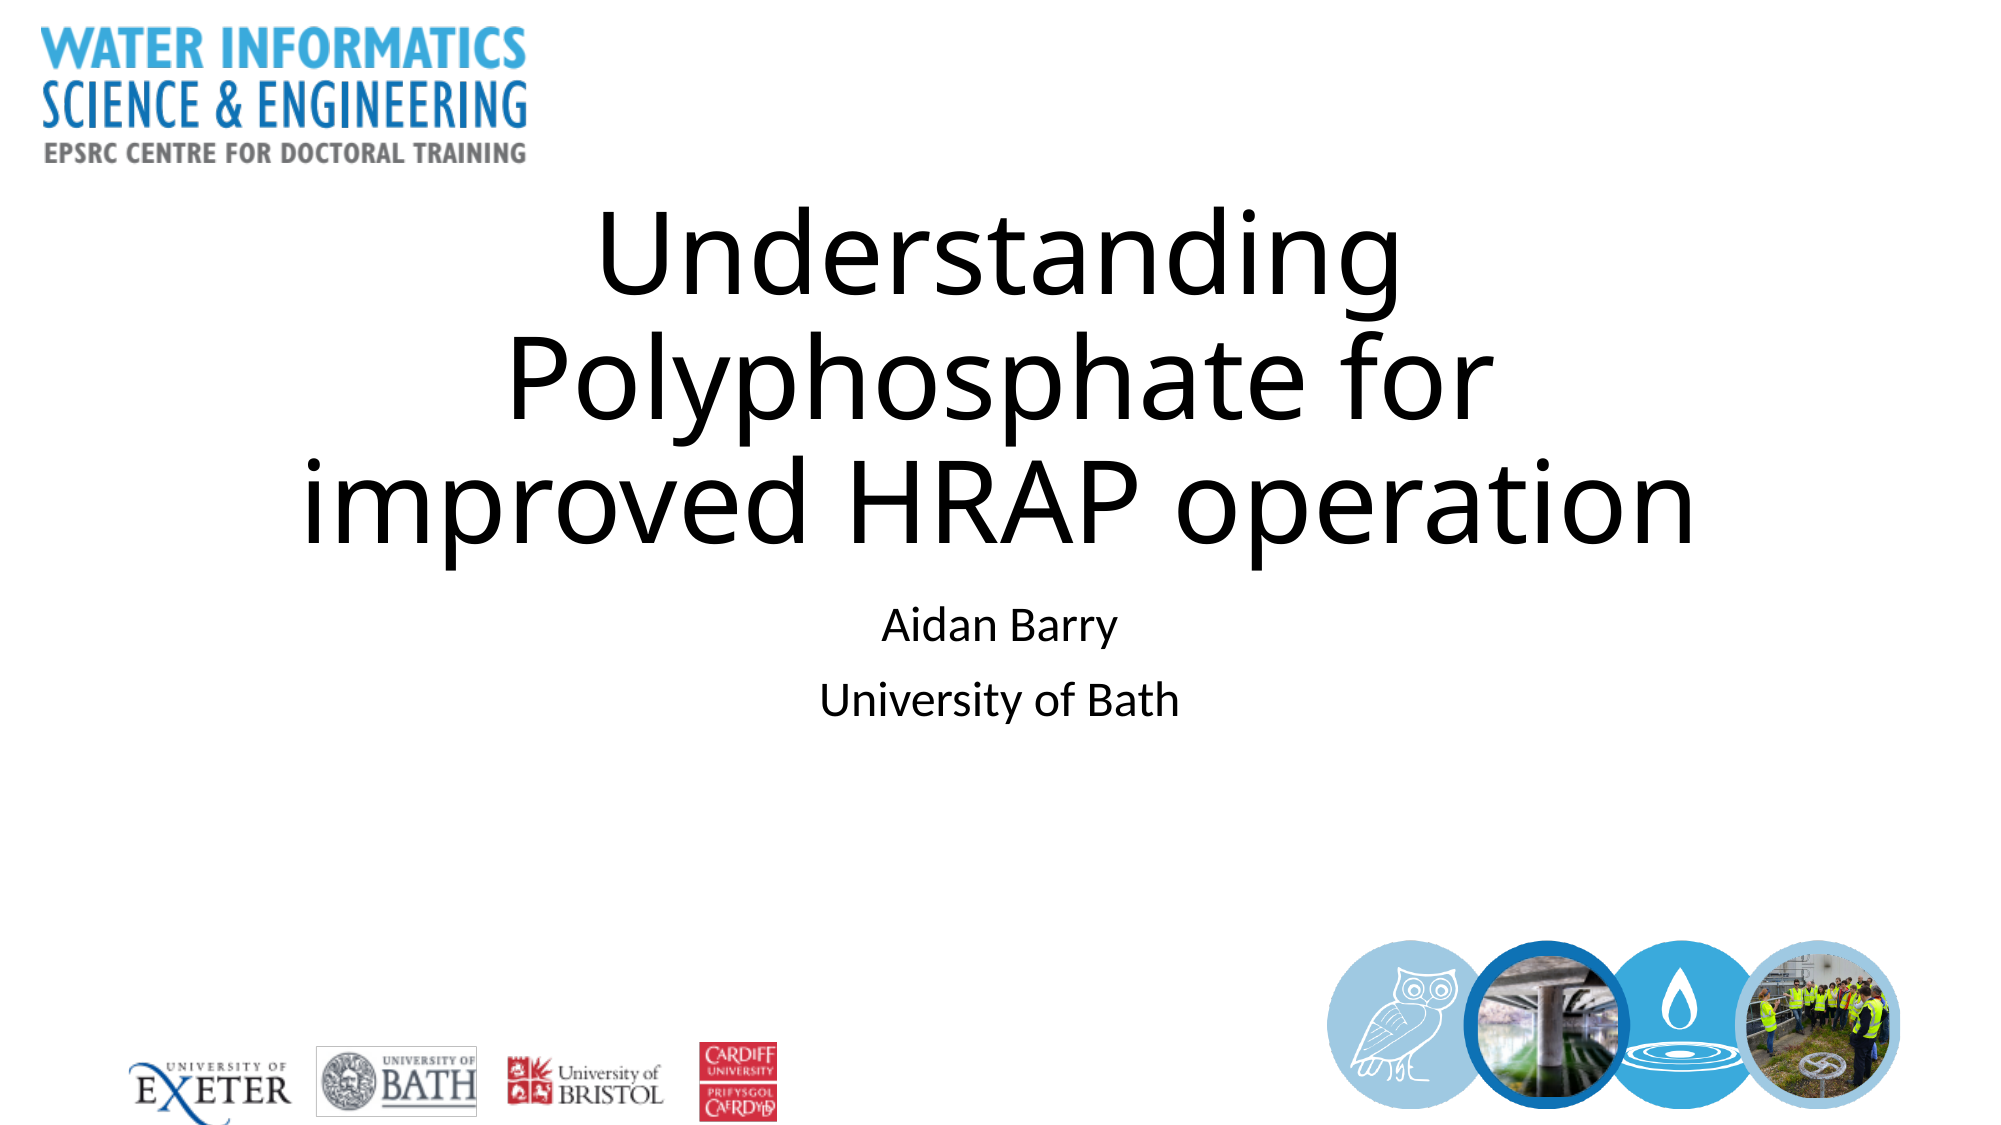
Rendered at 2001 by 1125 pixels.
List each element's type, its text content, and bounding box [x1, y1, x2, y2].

subtitle Aidan Barry University of Bath [249, 590, 1750, 863]
title Understanding Polyphosphate for improved HRAP operation [249, 184, 1750, 576]
